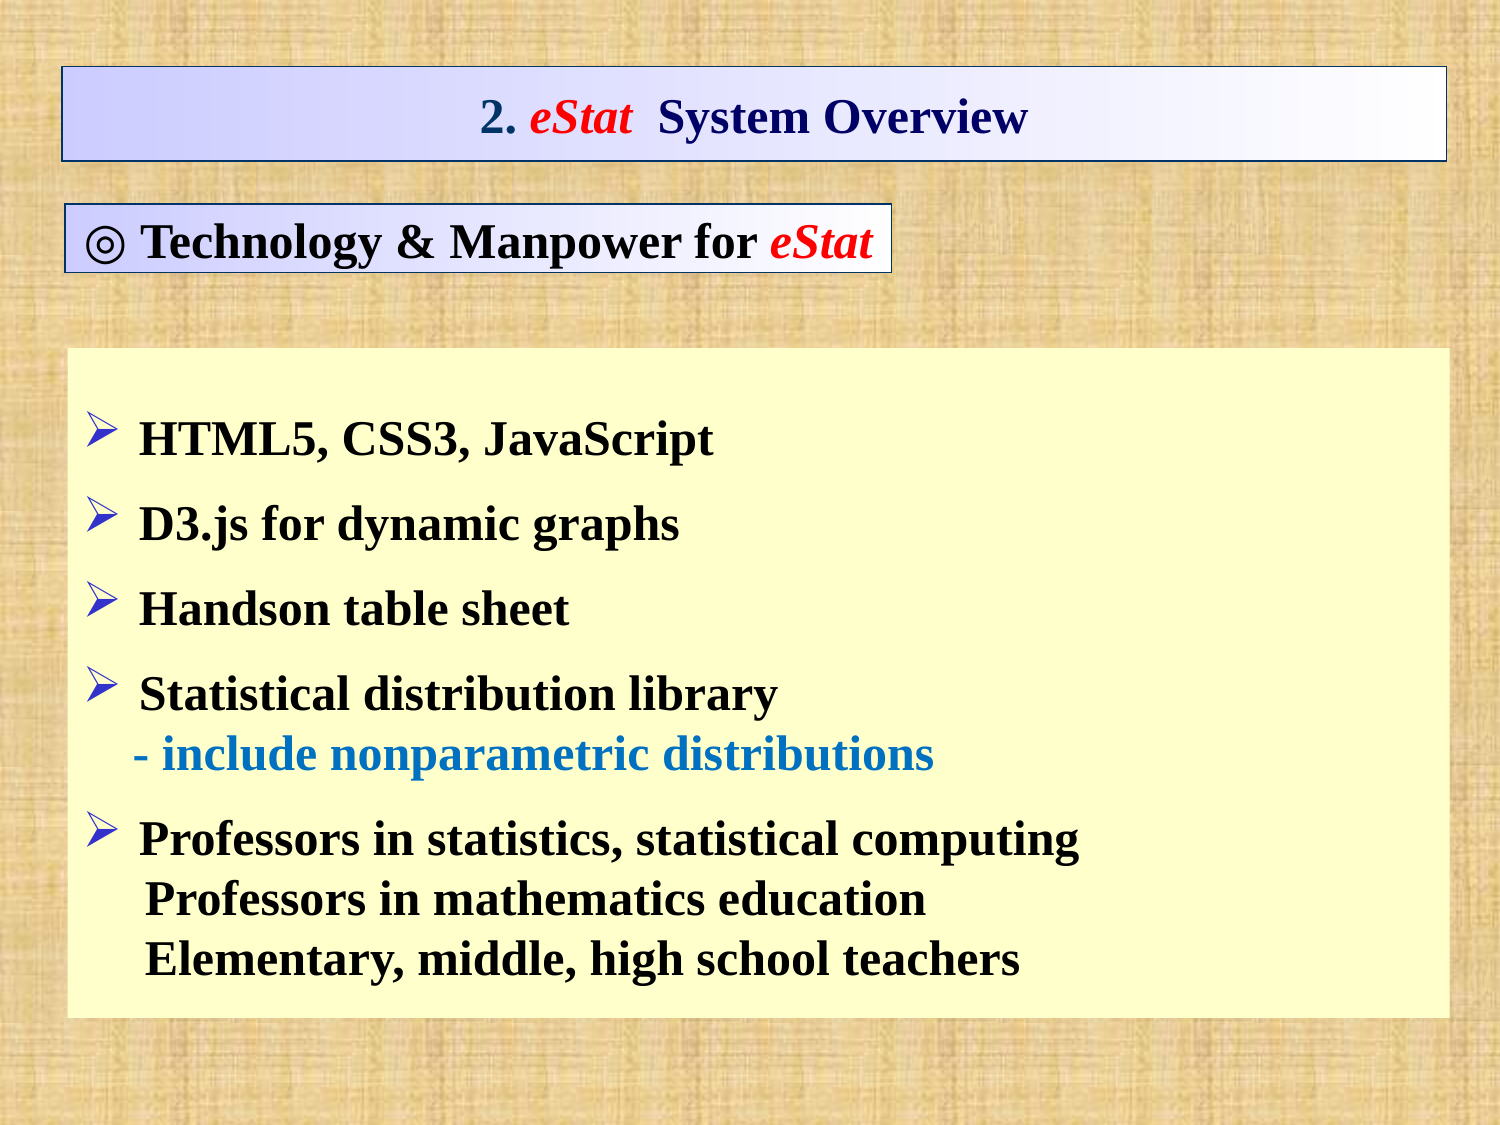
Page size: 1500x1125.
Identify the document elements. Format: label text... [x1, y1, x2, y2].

text_box ◎ Technology & Manpower for eStat [64, 204, 892, 273]
picture [0, 0, 1500, 1125]
text_box 2. eStat System Overview [61, 66, 1447, 161]
text_box HTML5, CSS3, JavaScript D3.js for dynamic graphs Handson table sheet Statistical distribution library - include nonparametric distributions Professors in statistics, statistical computing Professors in mathematics education Elementary, middle, high school teachers [67, 348, 1450, 1018]
